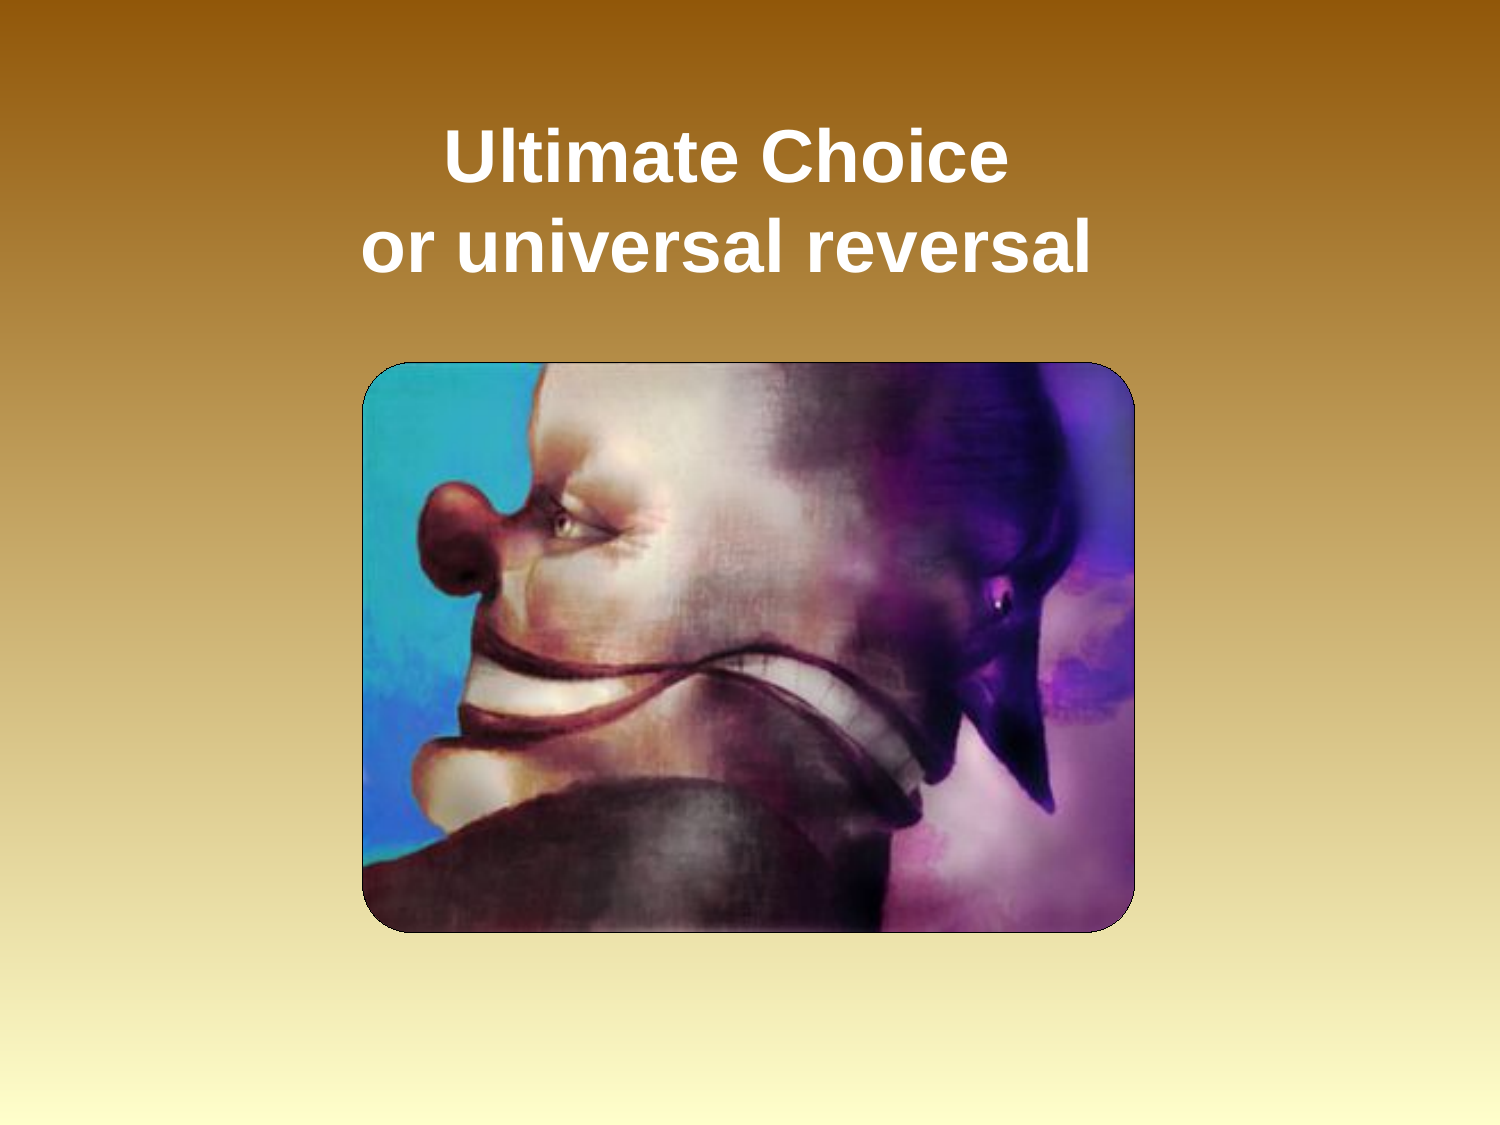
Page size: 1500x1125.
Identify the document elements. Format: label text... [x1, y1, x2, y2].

text_box Ultimate Choice or universal reversal [345, 99, 1109, 295]
picture [362, 362, 1135, 933]
